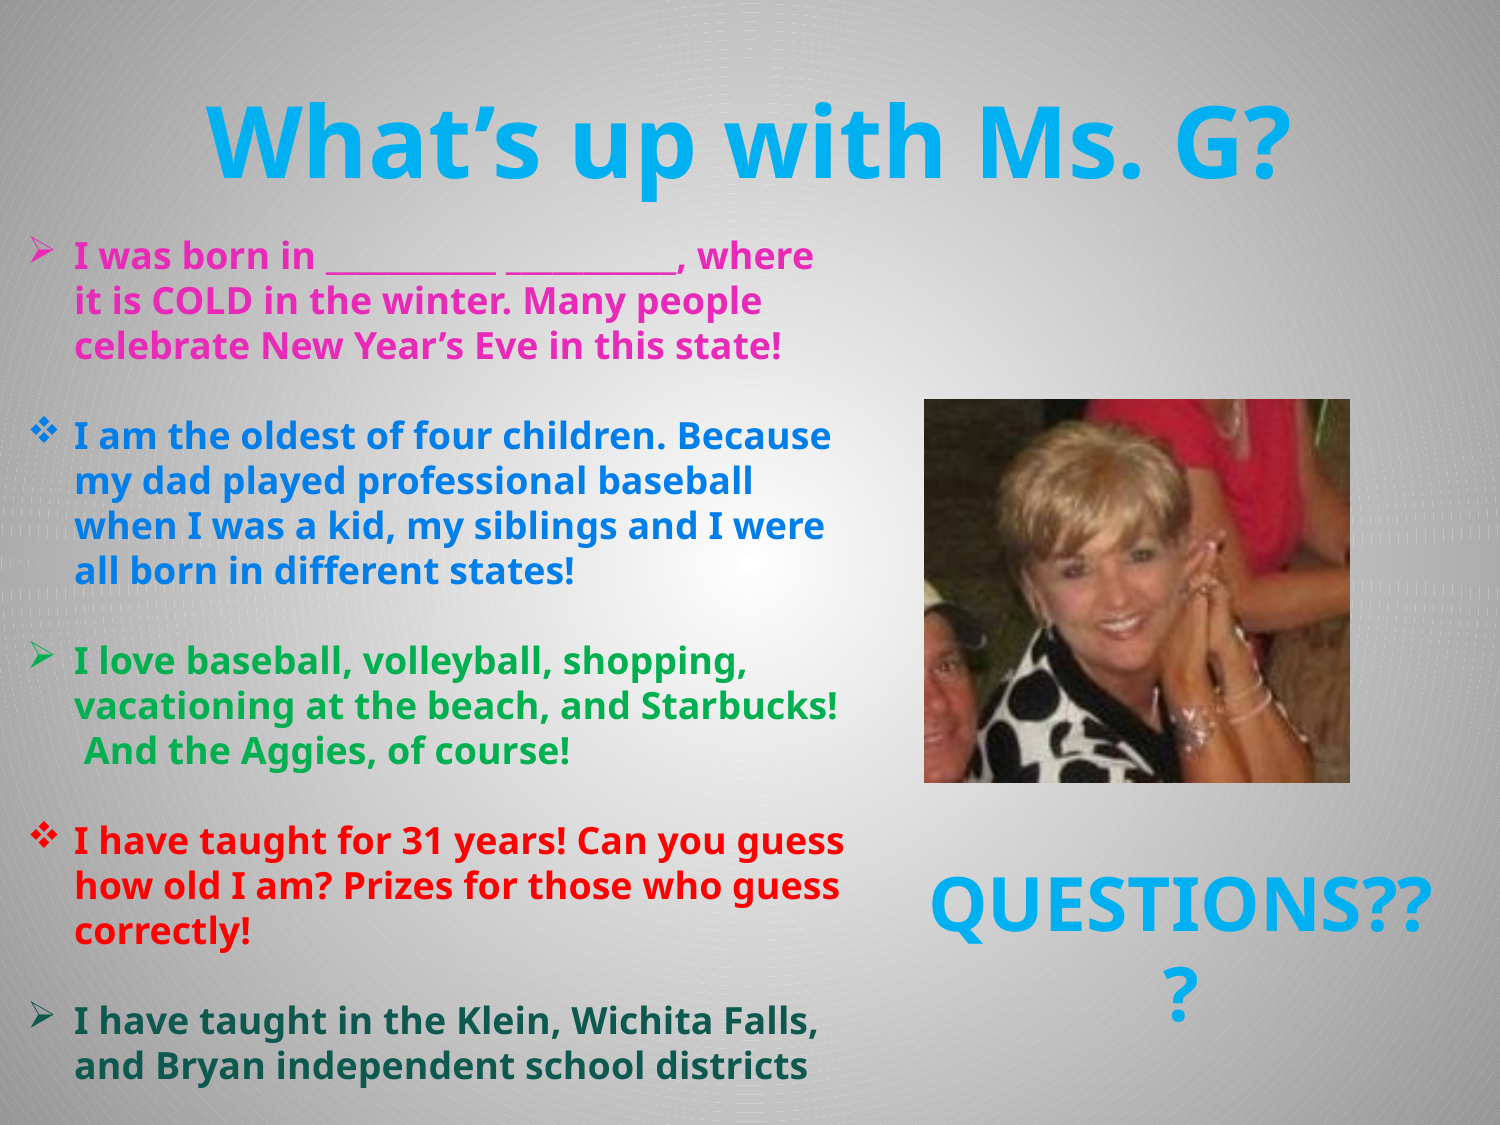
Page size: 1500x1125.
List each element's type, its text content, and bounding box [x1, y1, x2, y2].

title What’s up with Ms. G? [75, 45, 1425, 233]
text_box I was born in ___________ ___________, where it is COLD in the winter. Many people celebrate New Year’s Eve in this state! I am the oldest of four children. Because my dad played professional baseball when I was a kid, my siblings and I were all born in different states! I love baseball, volleyball, shopping, vacationing at the beach, and Starbucks! And the Aggies, of course! I have taught for 31 years! Can you guess how old I am? Prizes for those who guess correctly! I have taught in the Klein, Wichita Falls, and Bryan independent school districts [12, 224, 863, 1125]
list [924, 399, 1351, 784]
text_box QUESTIONS??? [912, 848, 1450, 1044]
